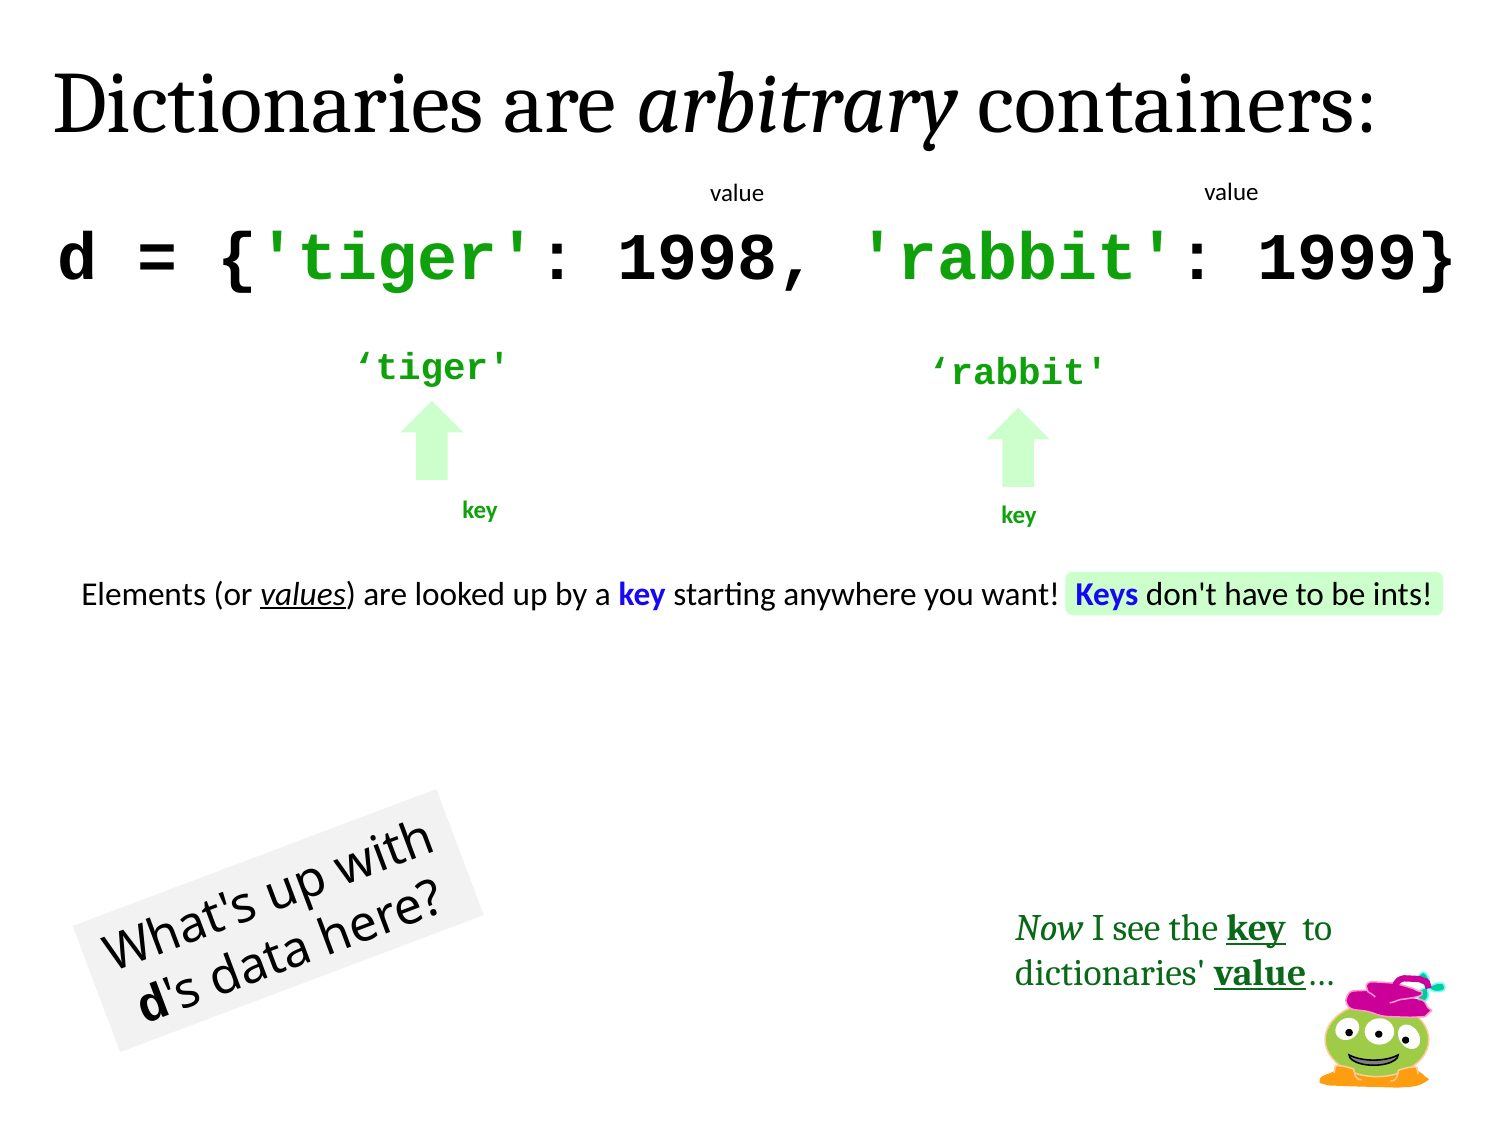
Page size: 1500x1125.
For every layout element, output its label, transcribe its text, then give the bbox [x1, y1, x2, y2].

text_box [400, 401, 464, 480]
text_box ‘tiger' [338, 334, 526, 394]
text_box What's up with d's data here? [72, 789, 484, 1053]
text_box Now I see the key to dictionaries' value… [1000, 895, 1401, 1001]
text_box value [1189, 168, 1274, 213]
text_box value [695, 168, 780, 214]
text_box key [986, 491, 1052, 537]
text_box [986, 407, 1050, 487]
text_box Dictionaries are arbitrary containers: [37, 37, 1477, 158]
text_box ‘rabbit' [913, 339, 1123, 400]
text_box key [447, 486, 513, 531]
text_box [1319, 971, 1448, 1088]
text_box Elements (or values) are looked up by a key starting anywhere you want! Keys don't have to be ints! [37, 568, 1477, 620]
text_box d = {'tiger': 1998, 'rabbit': 1999} [37, 215, 1477, 302]
